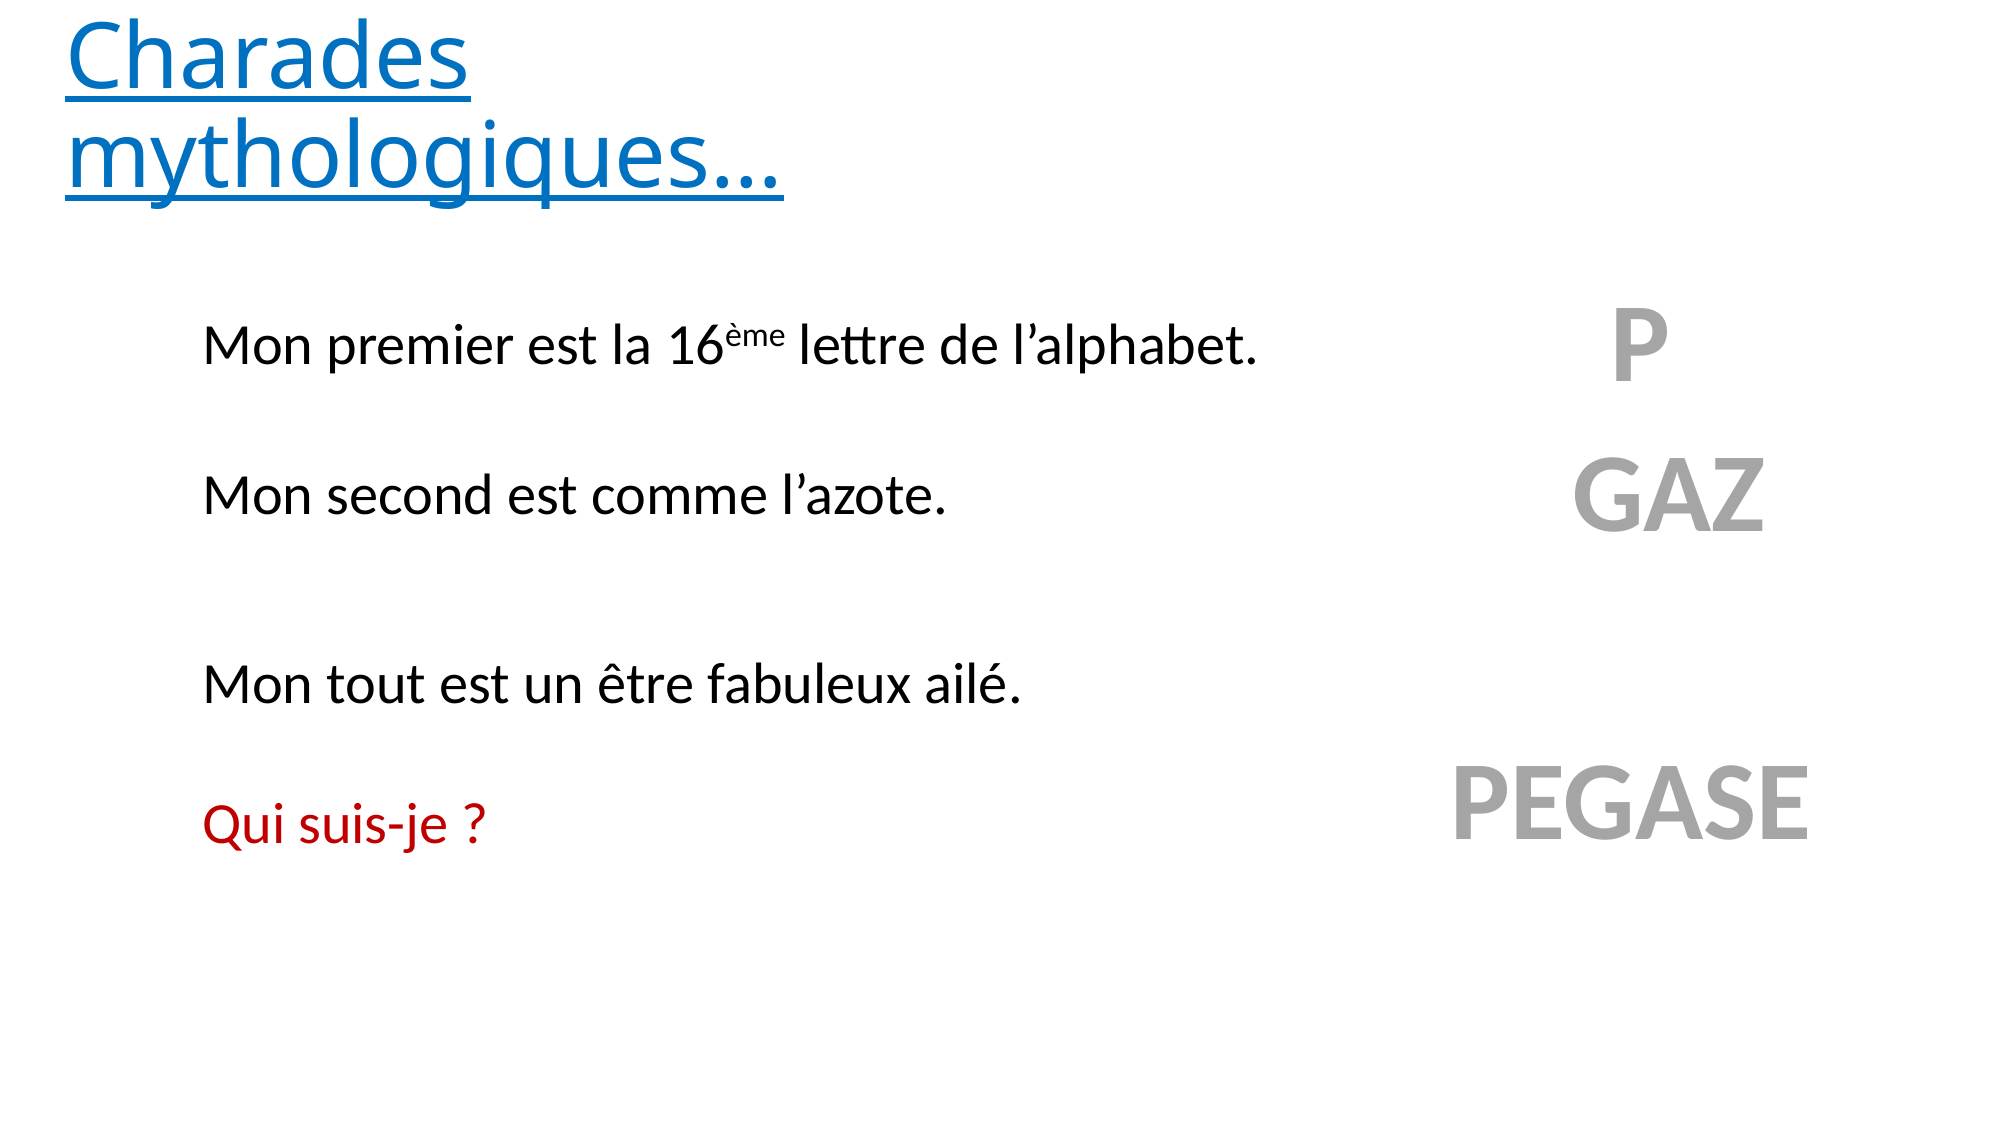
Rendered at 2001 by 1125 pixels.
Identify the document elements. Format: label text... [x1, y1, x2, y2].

text_box Mon premier est la 16ème lettre de l’alphabet. [187, 298, 1463, 384]
text_box P [1594, 260, 1686, 410]
text_box GAZ [1557, 410, 1781, 561]
text_box PEGASE [1350, 719, 1913, 870]
text_box Mon tout est un être fabuleux ailé. Qui suis-je ? [187, 637, 1298, 863]
text_box Mon second est comme l’azote. [187, 448, 1463, 534]
title Charades mythologiques… [50, 0, 1075, 218]
